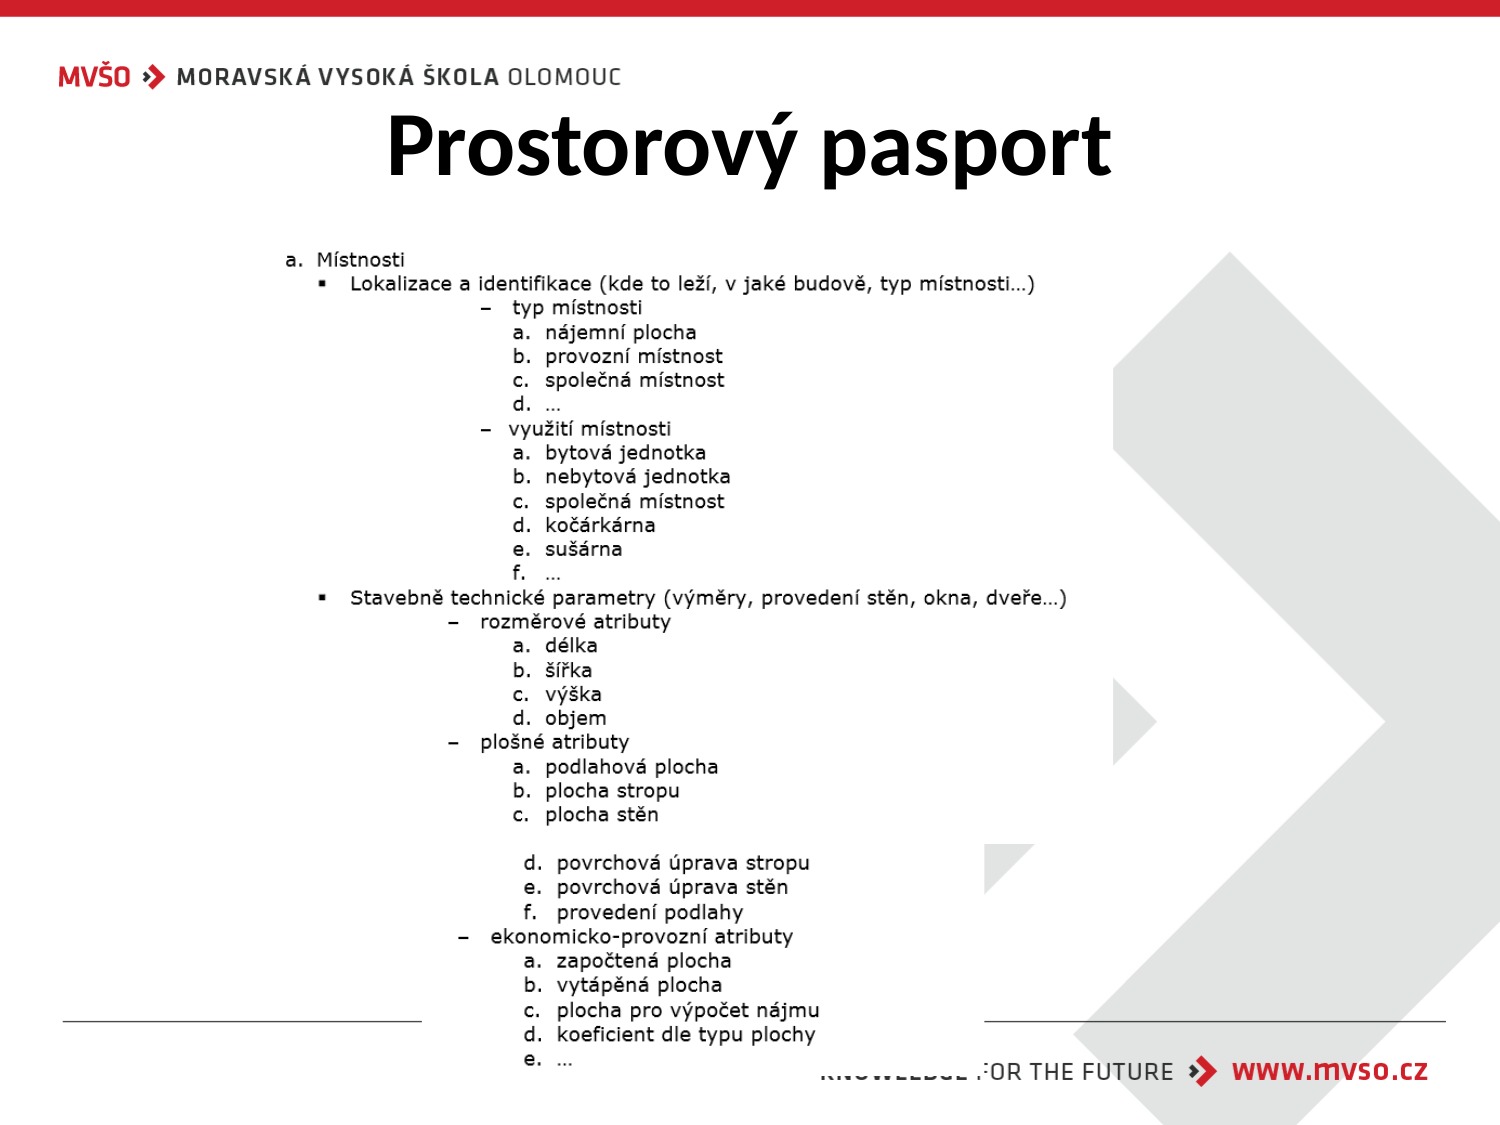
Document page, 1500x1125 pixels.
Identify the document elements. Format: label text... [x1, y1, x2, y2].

title Prostorový pasport [75, 45, 1425, 233]
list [245, 234, 1114, 844]
picture [0, 0, 1500, 1125]
